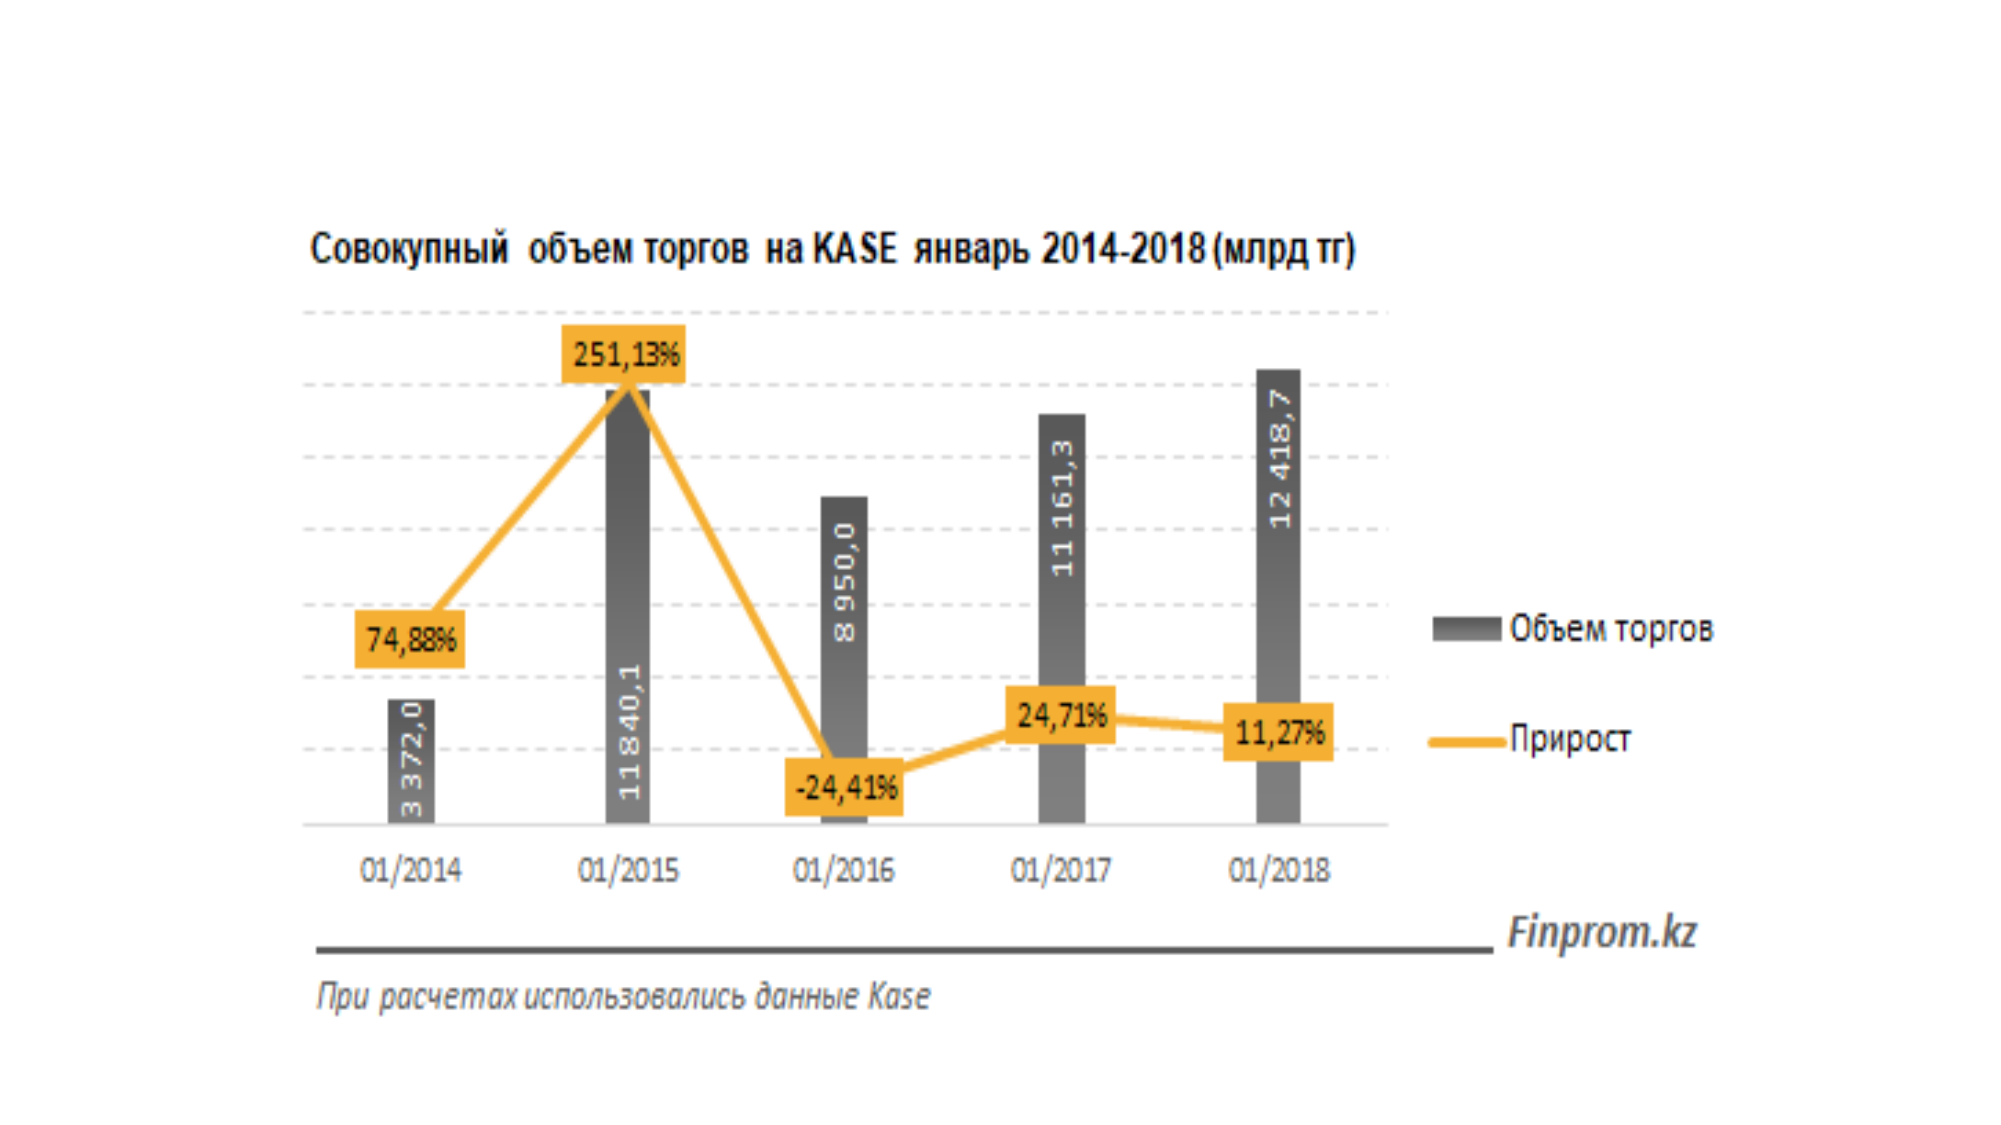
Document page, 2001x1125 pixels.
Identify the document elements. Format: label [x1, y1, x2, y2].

picture [284, 130, 1806, 1041]
